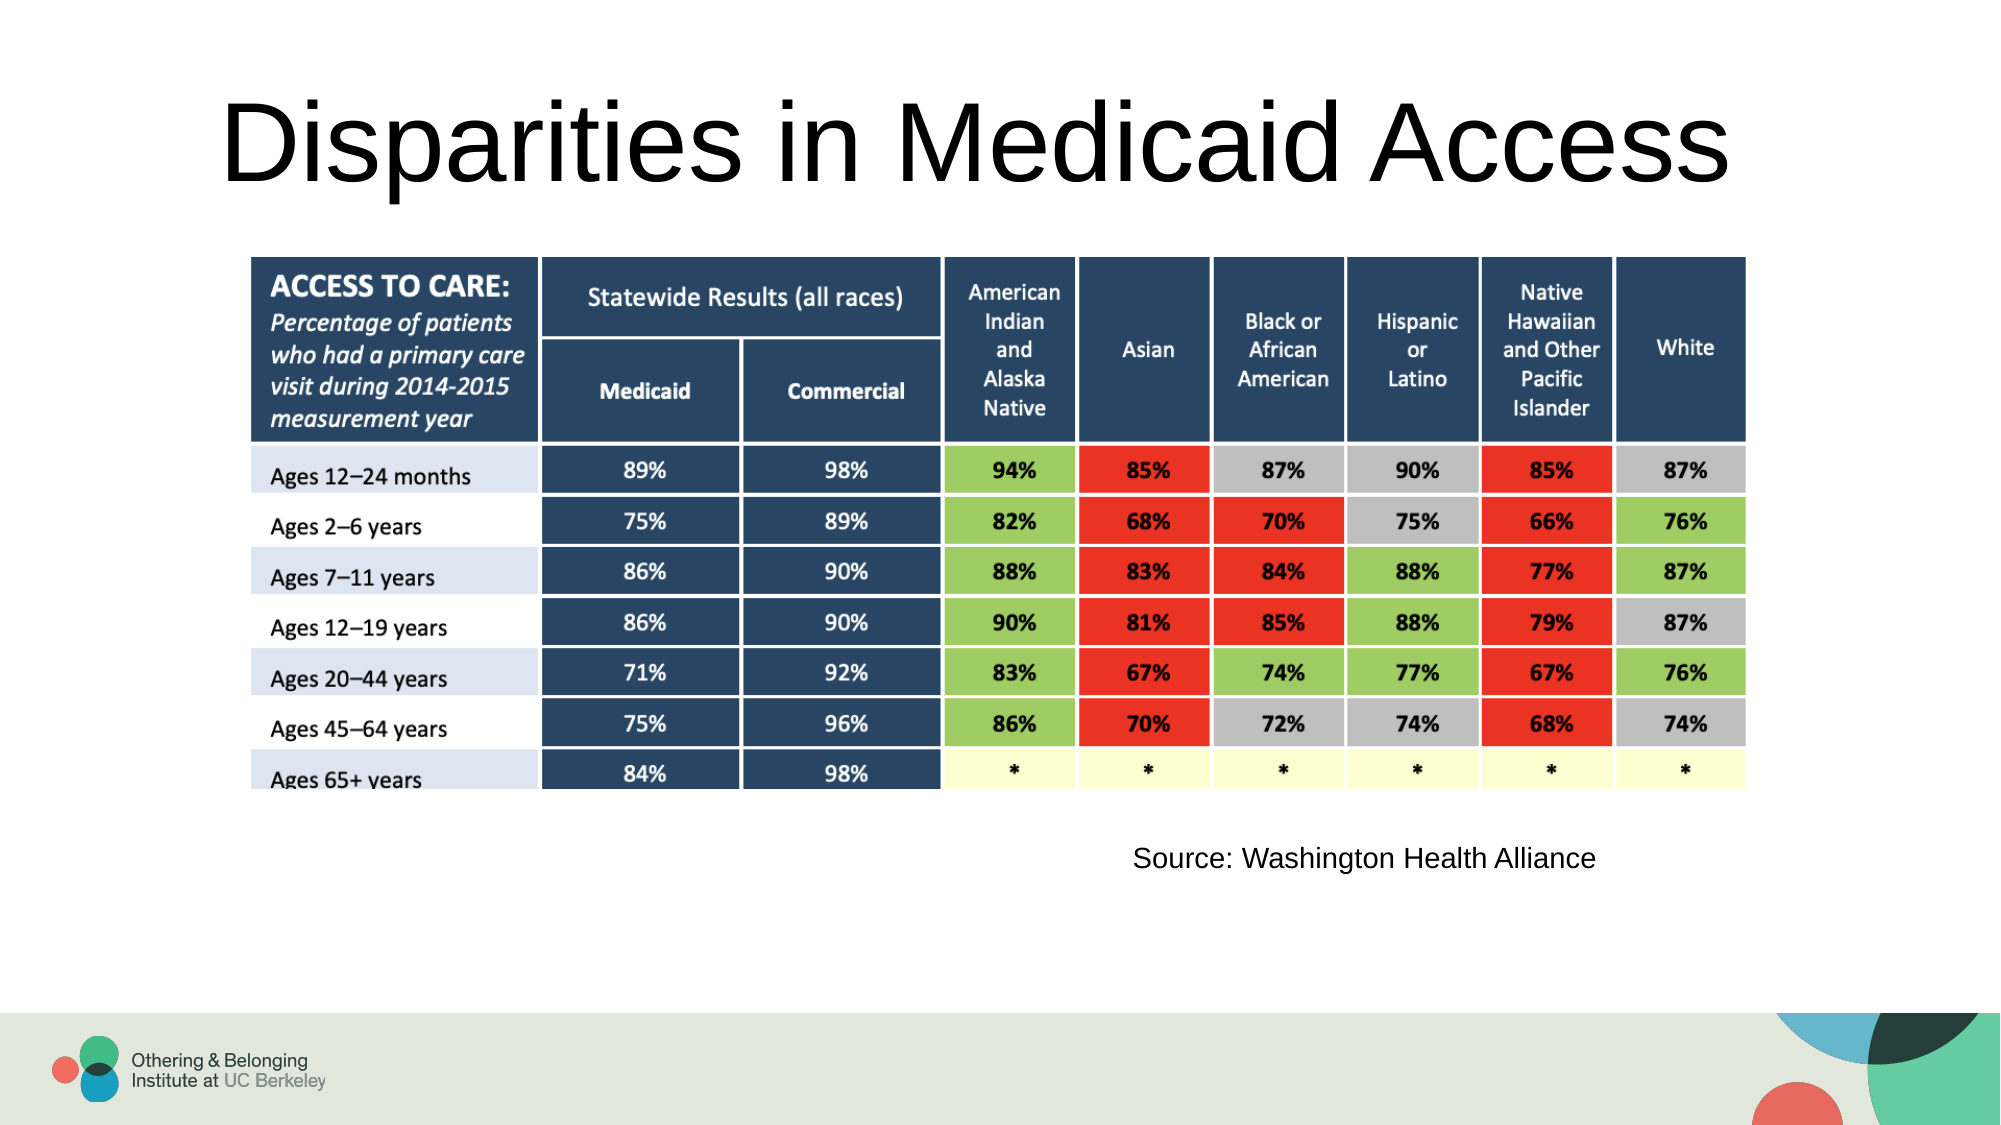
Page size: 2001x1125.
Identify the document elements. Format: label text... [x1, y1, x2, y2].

picture [247, 256, 1753, 789]
picture [52, 1036, 325, 1102]
text_box Disparities in Medicaid Access [204, 62, 1919, 212]
picture [1752, 1013, 2000, 1125]
text_box Source: Washington Health Alliance [1117, 832, 1710, 882]
